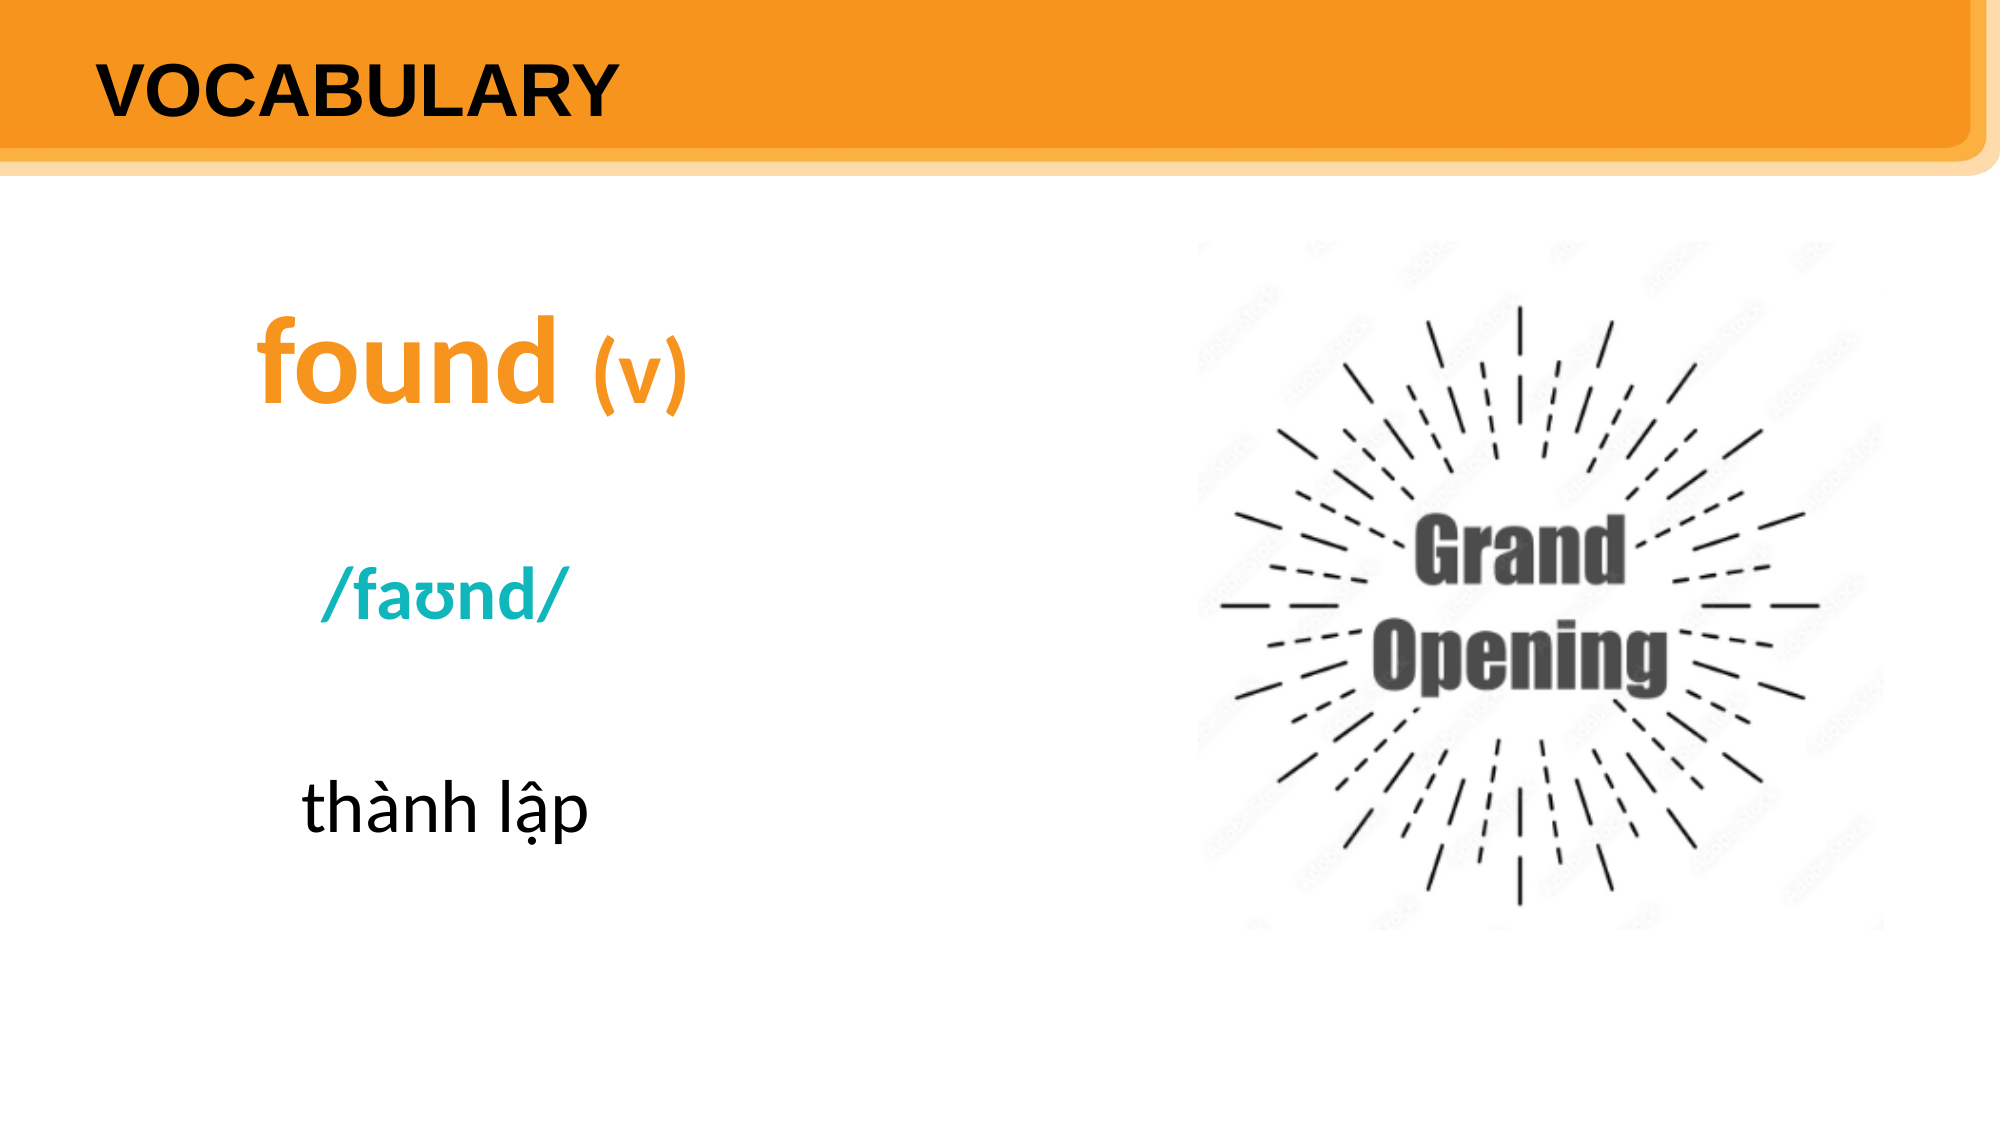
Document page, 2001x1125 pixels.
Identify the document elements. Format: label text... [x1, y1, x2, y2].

picture [1197, 241, 1884, 930]
text_box thành lập [113, 750, 778, 856]
text_box found (v) [44, 280, 903, 389]
text_box /faʊnd/ [305, 536, 587, 642]
picture [0, 0, 2000, 177]
